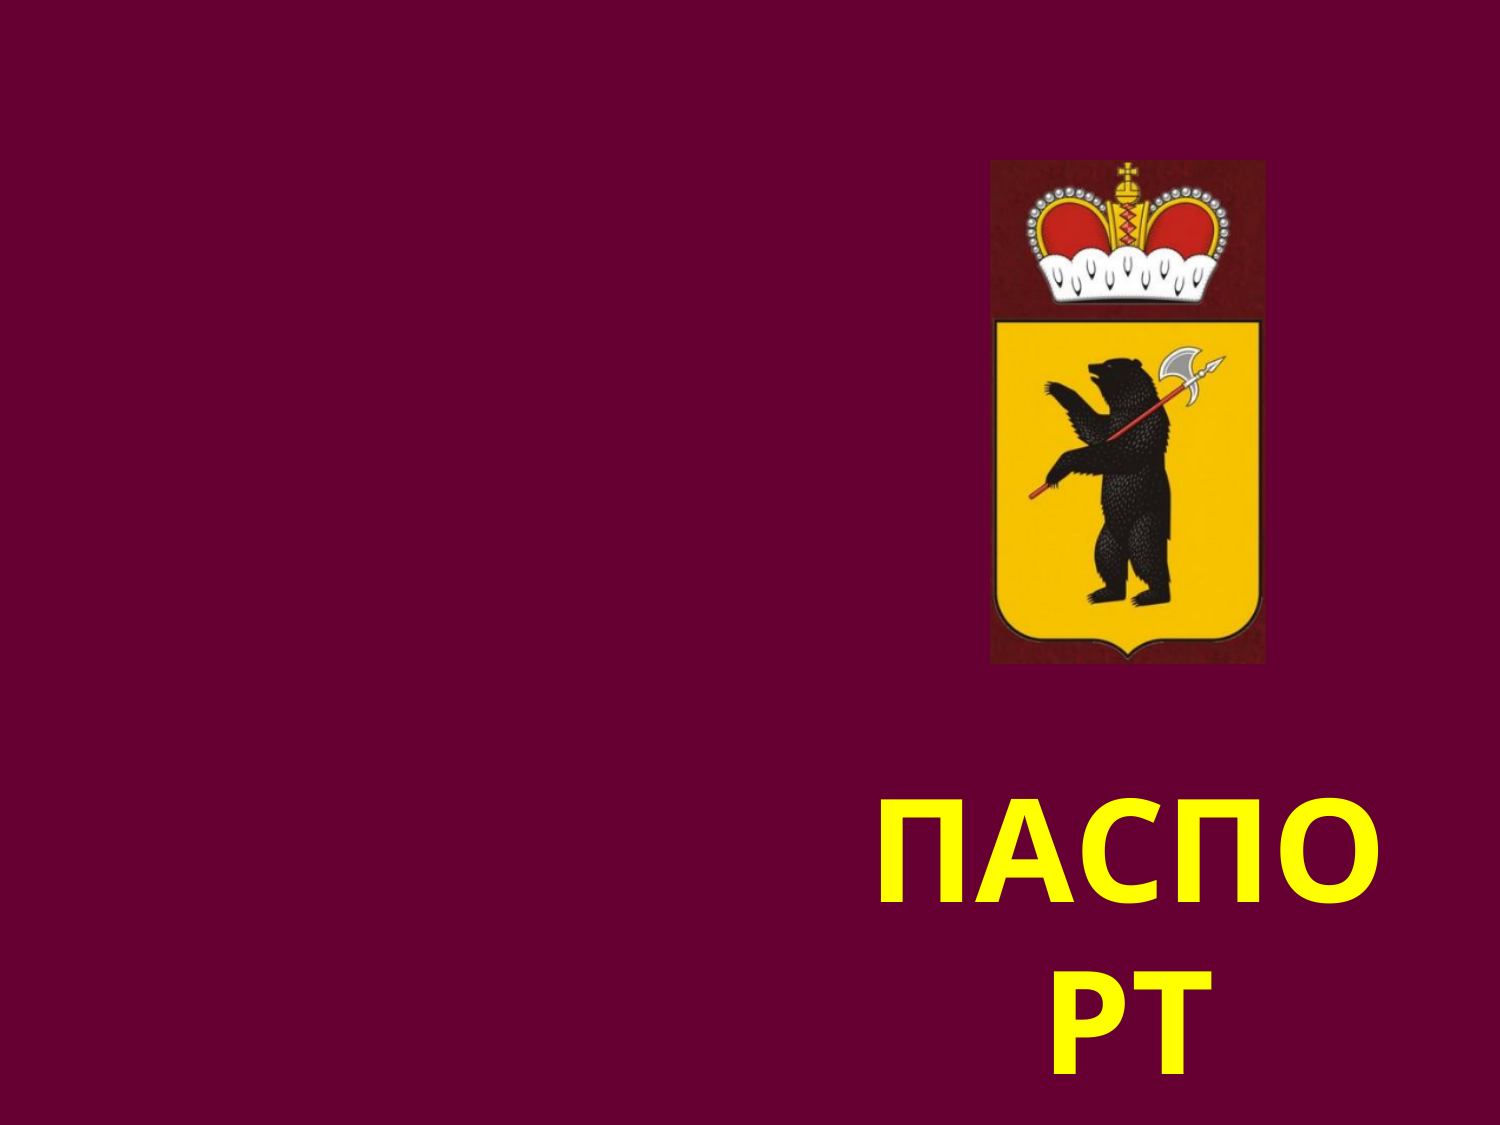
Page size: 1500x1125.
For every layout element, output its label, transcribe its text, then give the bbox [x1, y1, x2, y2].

text_box ПАСПОРТ БЕЗОПАСНОСТИ ШКОЛЬНИКА [832, 751, 1424, 1039]
picture [989, 160, 1266, 664]
